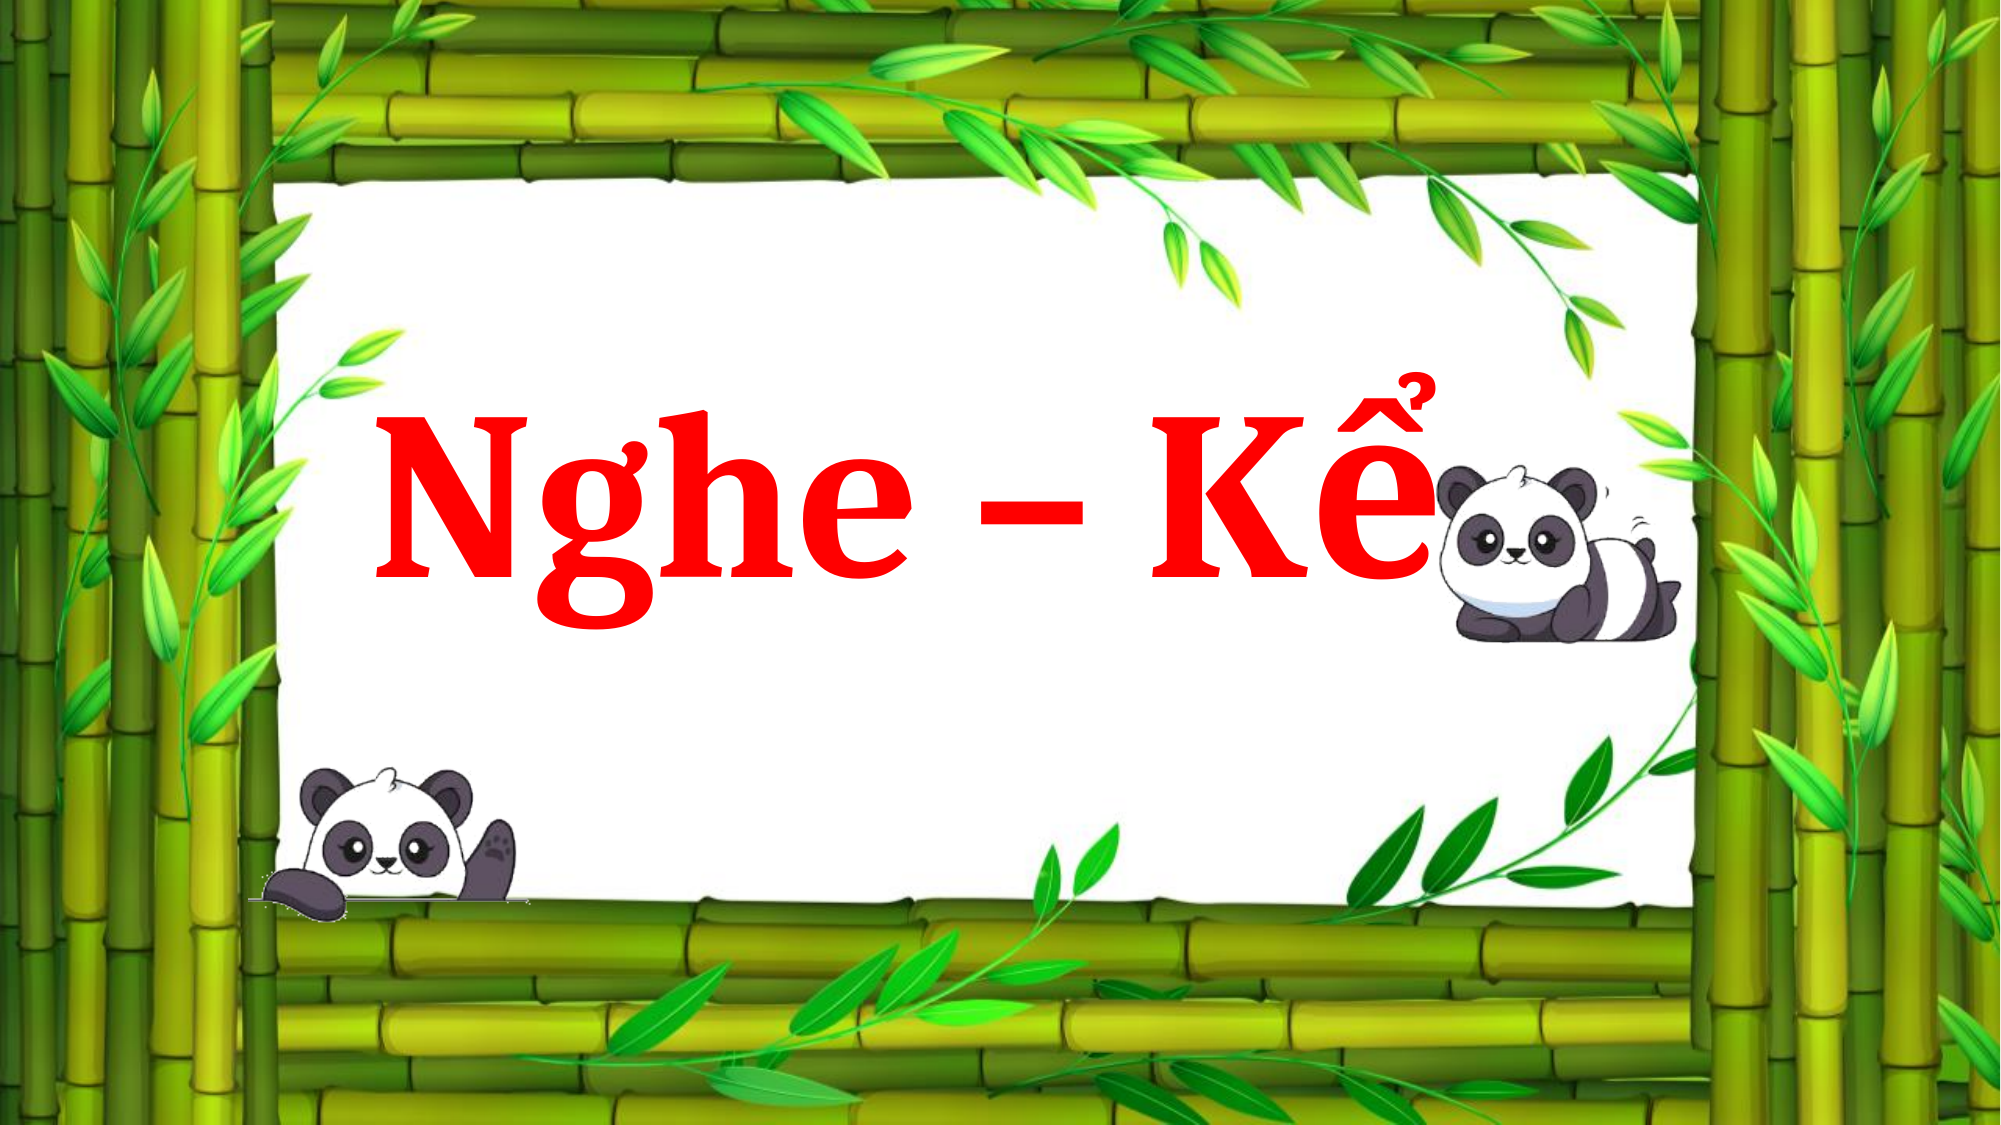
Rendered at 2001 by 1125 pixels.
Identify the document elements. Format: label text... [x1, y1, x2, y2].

text_box Nghe – Kể [242, 330, 1573, 633]
picture [0, 0, 2001, 1125]
